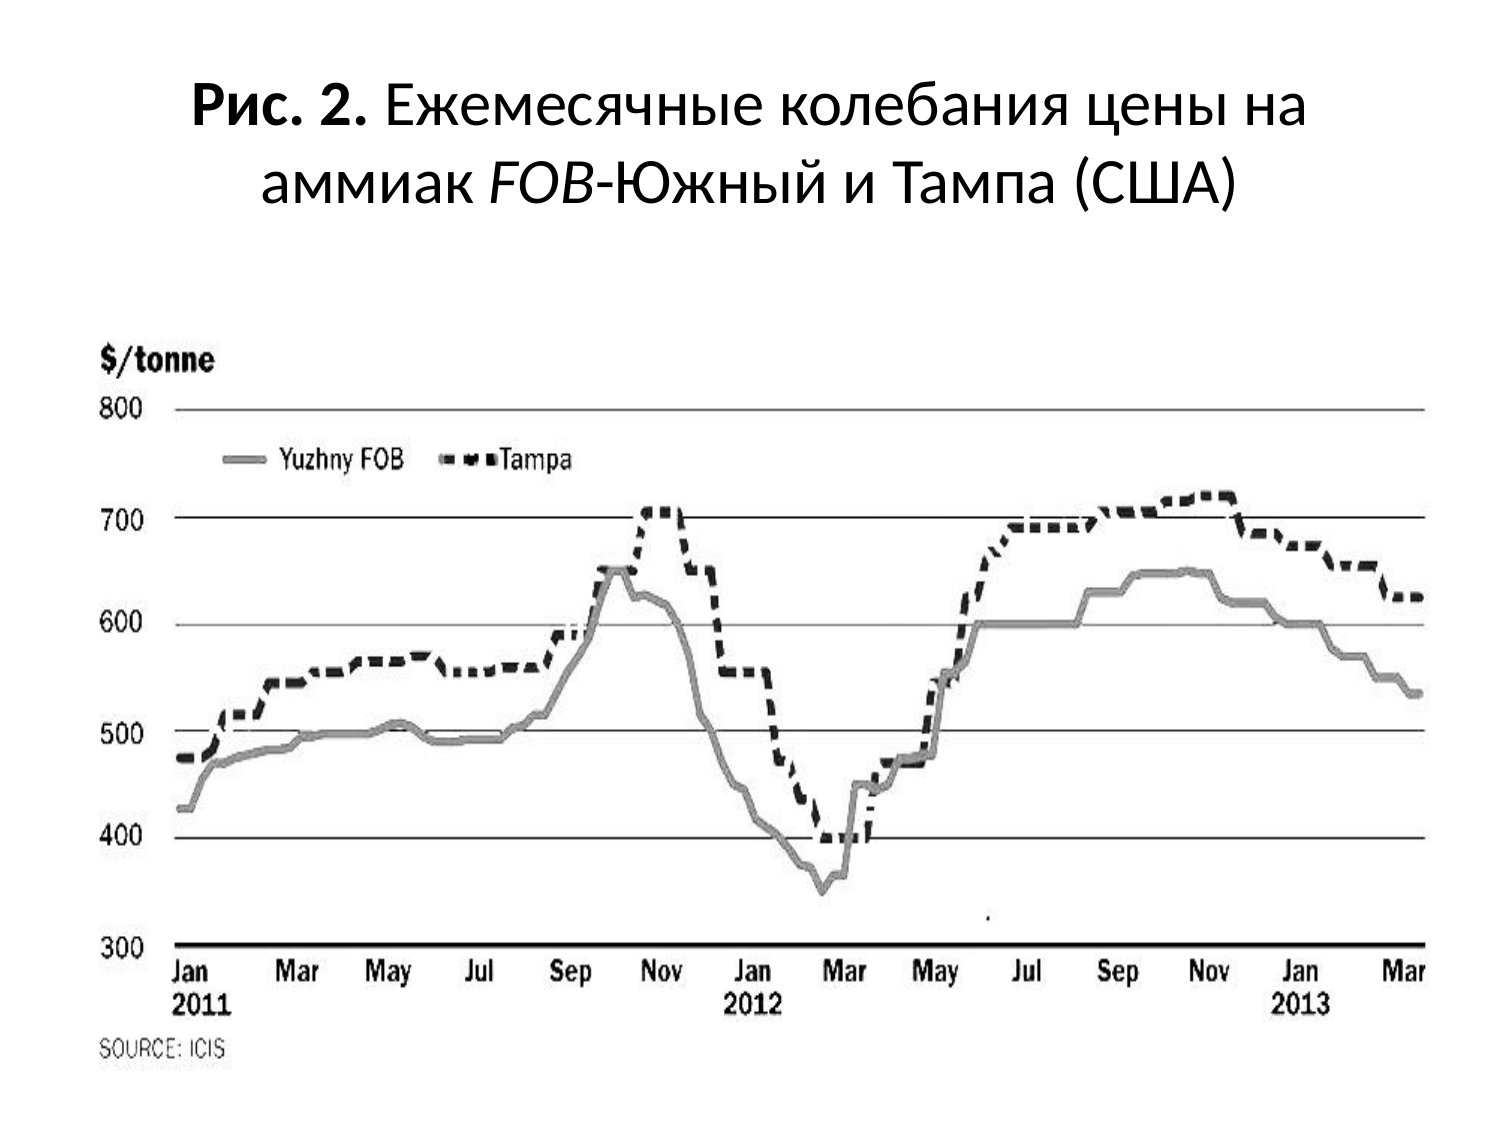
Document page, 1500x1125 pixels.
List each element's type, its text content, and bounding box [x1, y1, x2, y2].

title Рис. 2. Ежемесячные колебания цены на аммиак FOB-Южный и Тампа (США) [75, 45, 1425, 233]
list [88, 243, 1436, 1071]
